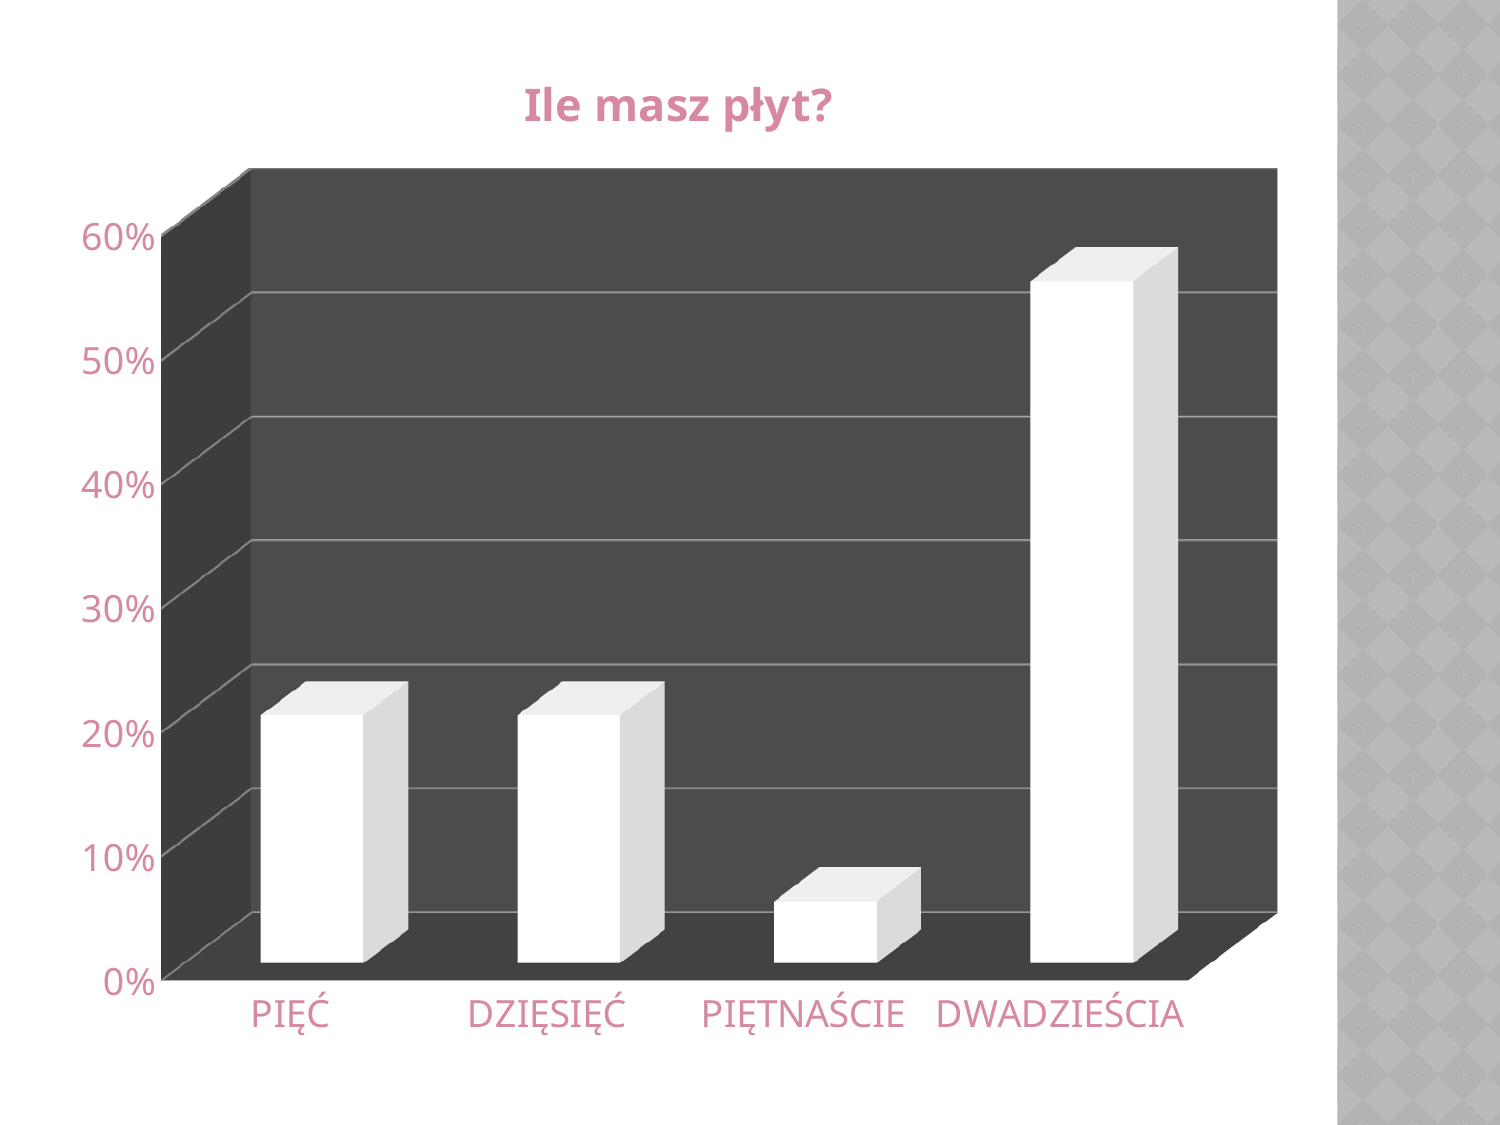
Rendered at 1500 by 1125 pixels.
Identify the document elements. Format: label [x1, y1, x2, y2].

chart [52, 30, 1306, 1059]
